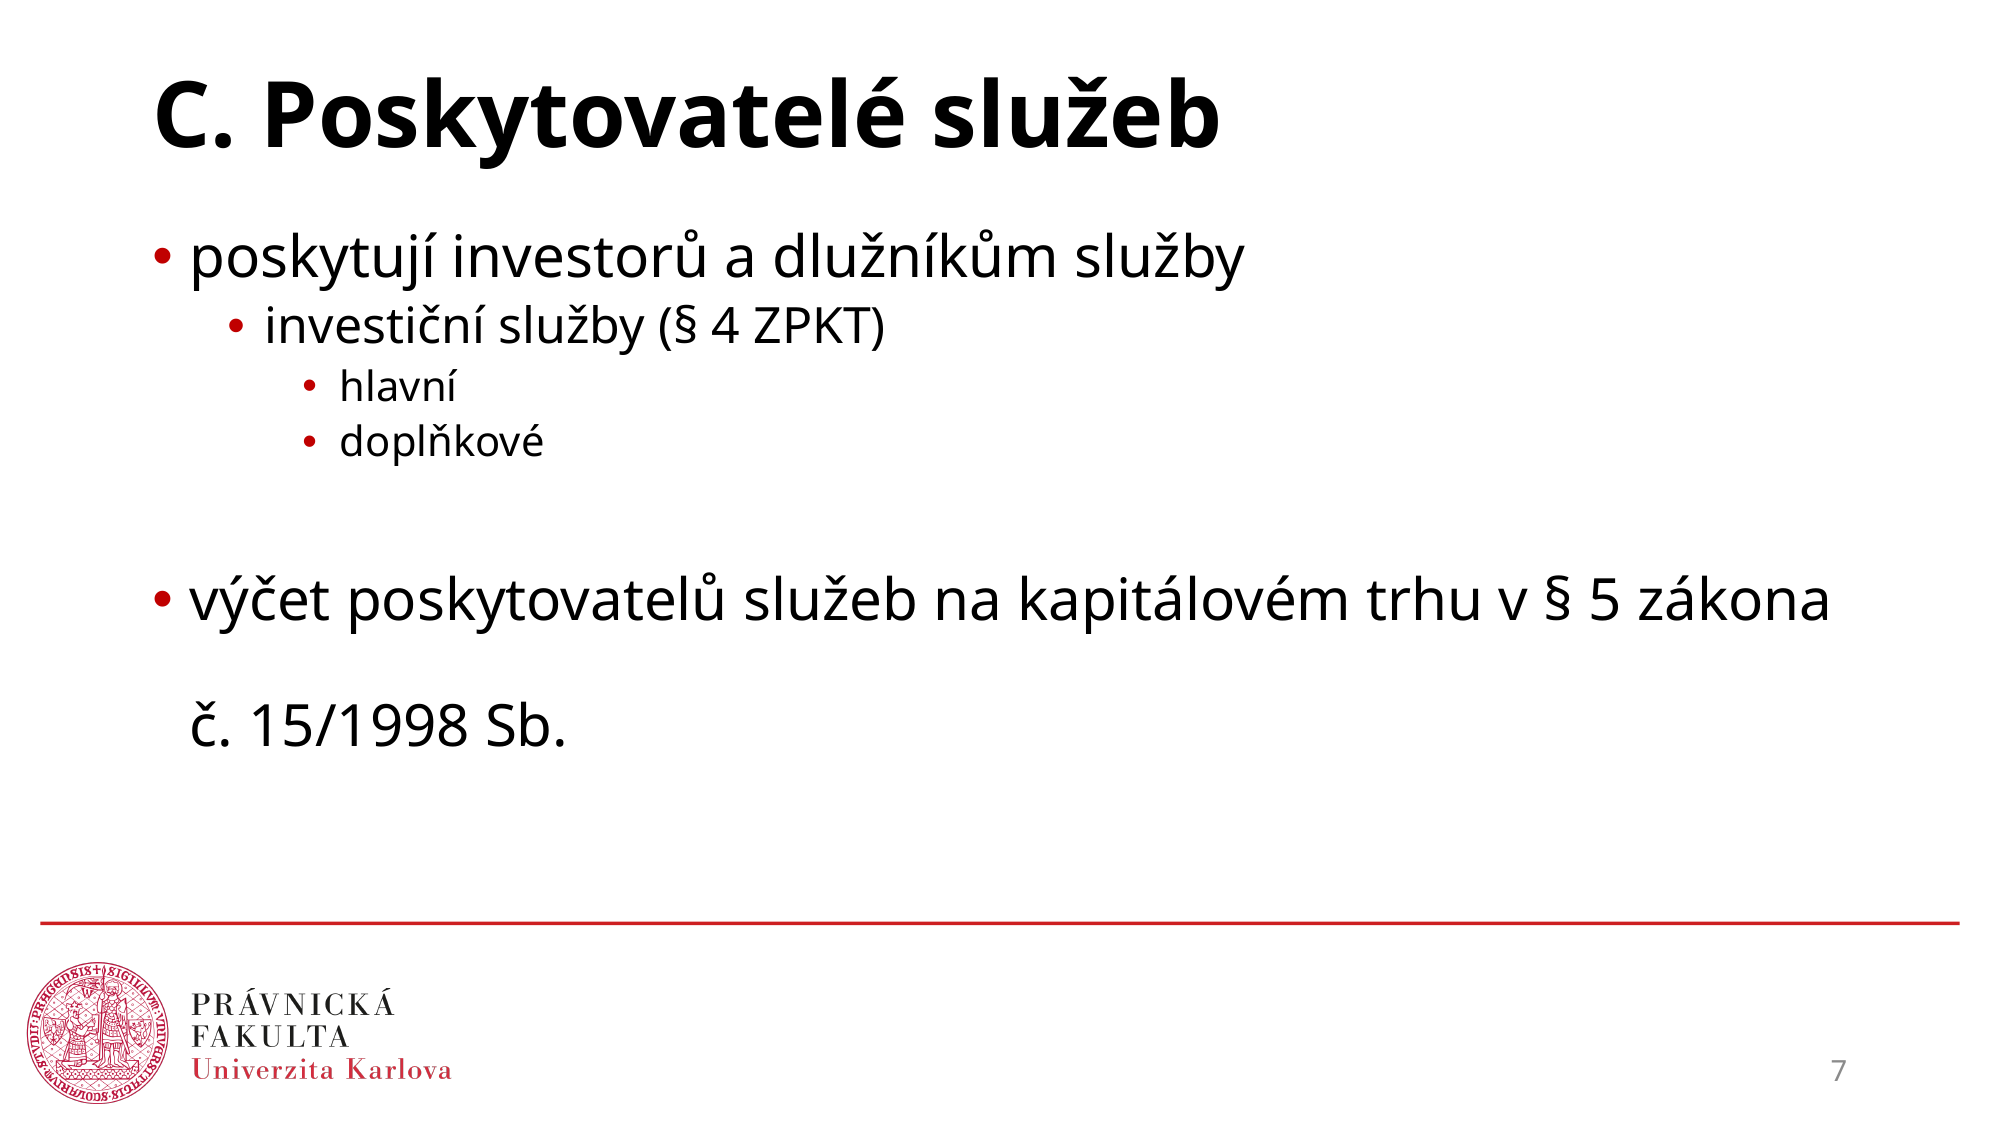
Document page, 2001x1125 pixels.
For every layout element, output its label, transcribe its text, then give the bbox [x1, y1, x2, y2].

slide_number 7 [1412, 1042, 1863, 1103]
list poskytují investorů a dlužníkům služby investiční služby (§ 4 ZPKT) hlavní doplňkové výčet poskytovatelů služeb na kapitálovém trhu v § 5 zákona č. 15/1998 Sb. [137, 220, 1863, 905]
picture [26, 962, 452, 1104]
title C. Poskytovatelé služeb [137, 2, 1863, 220]
